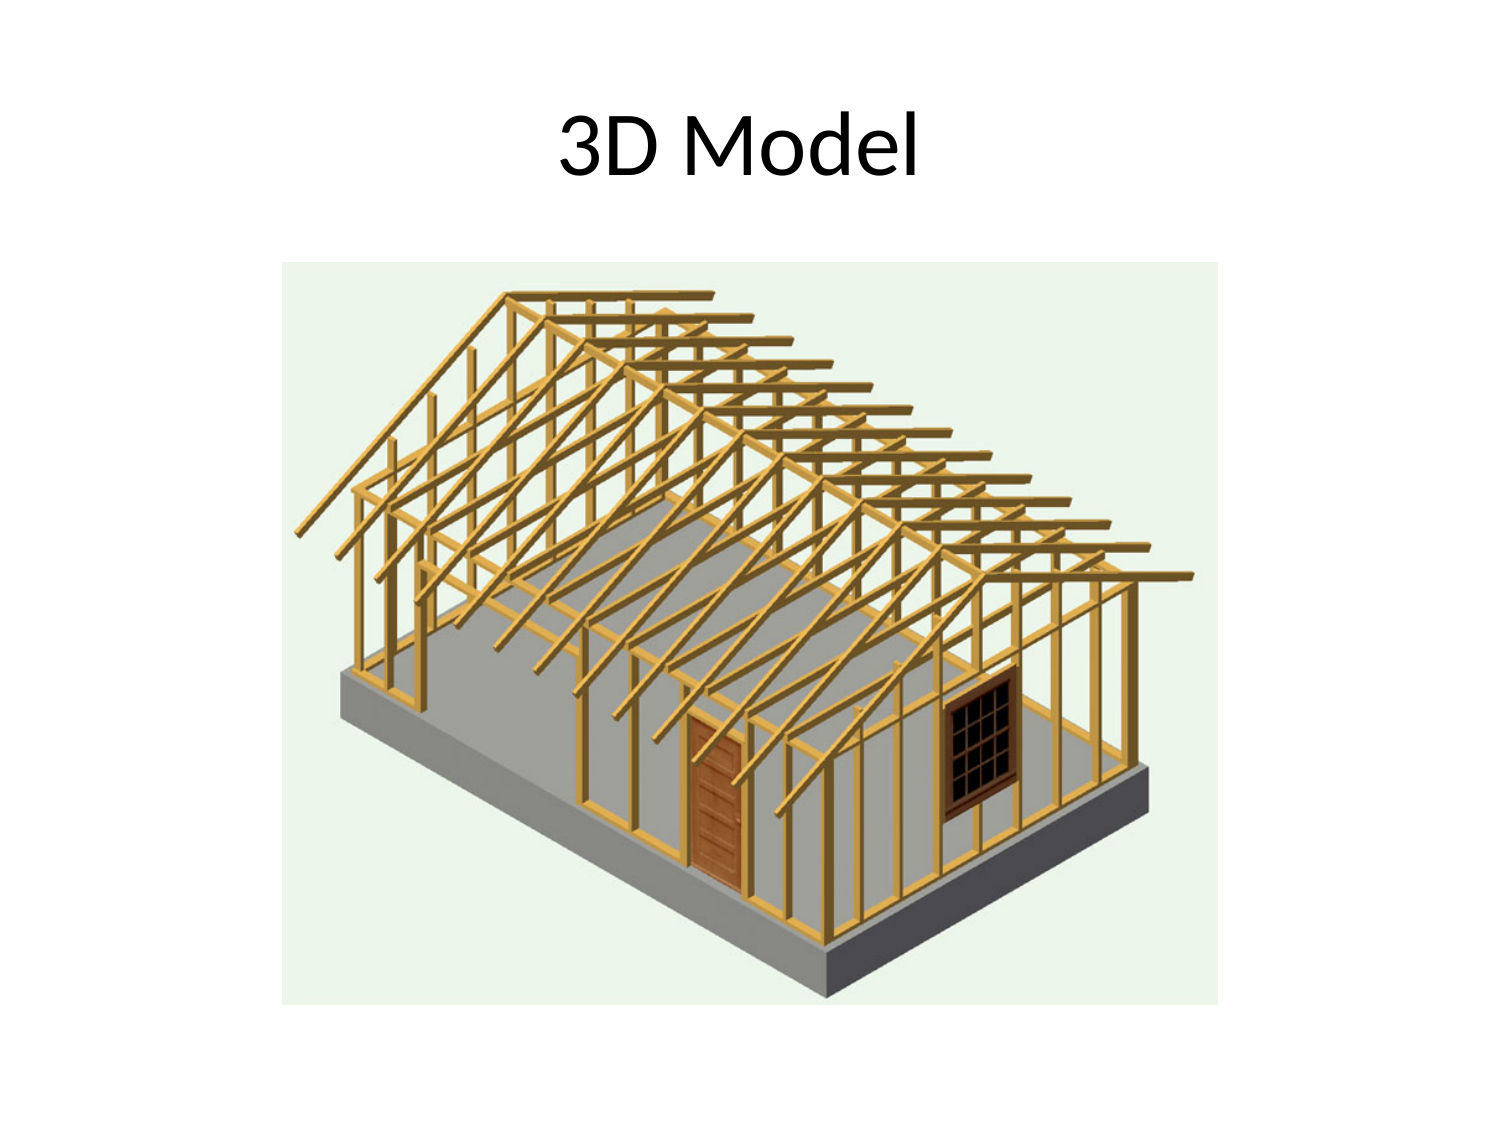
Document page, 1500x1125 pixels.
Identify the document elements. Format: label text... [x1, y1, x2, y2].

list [282, 262, 1218, 1006]
title 3D Model [75, 45, 1425, 233]
